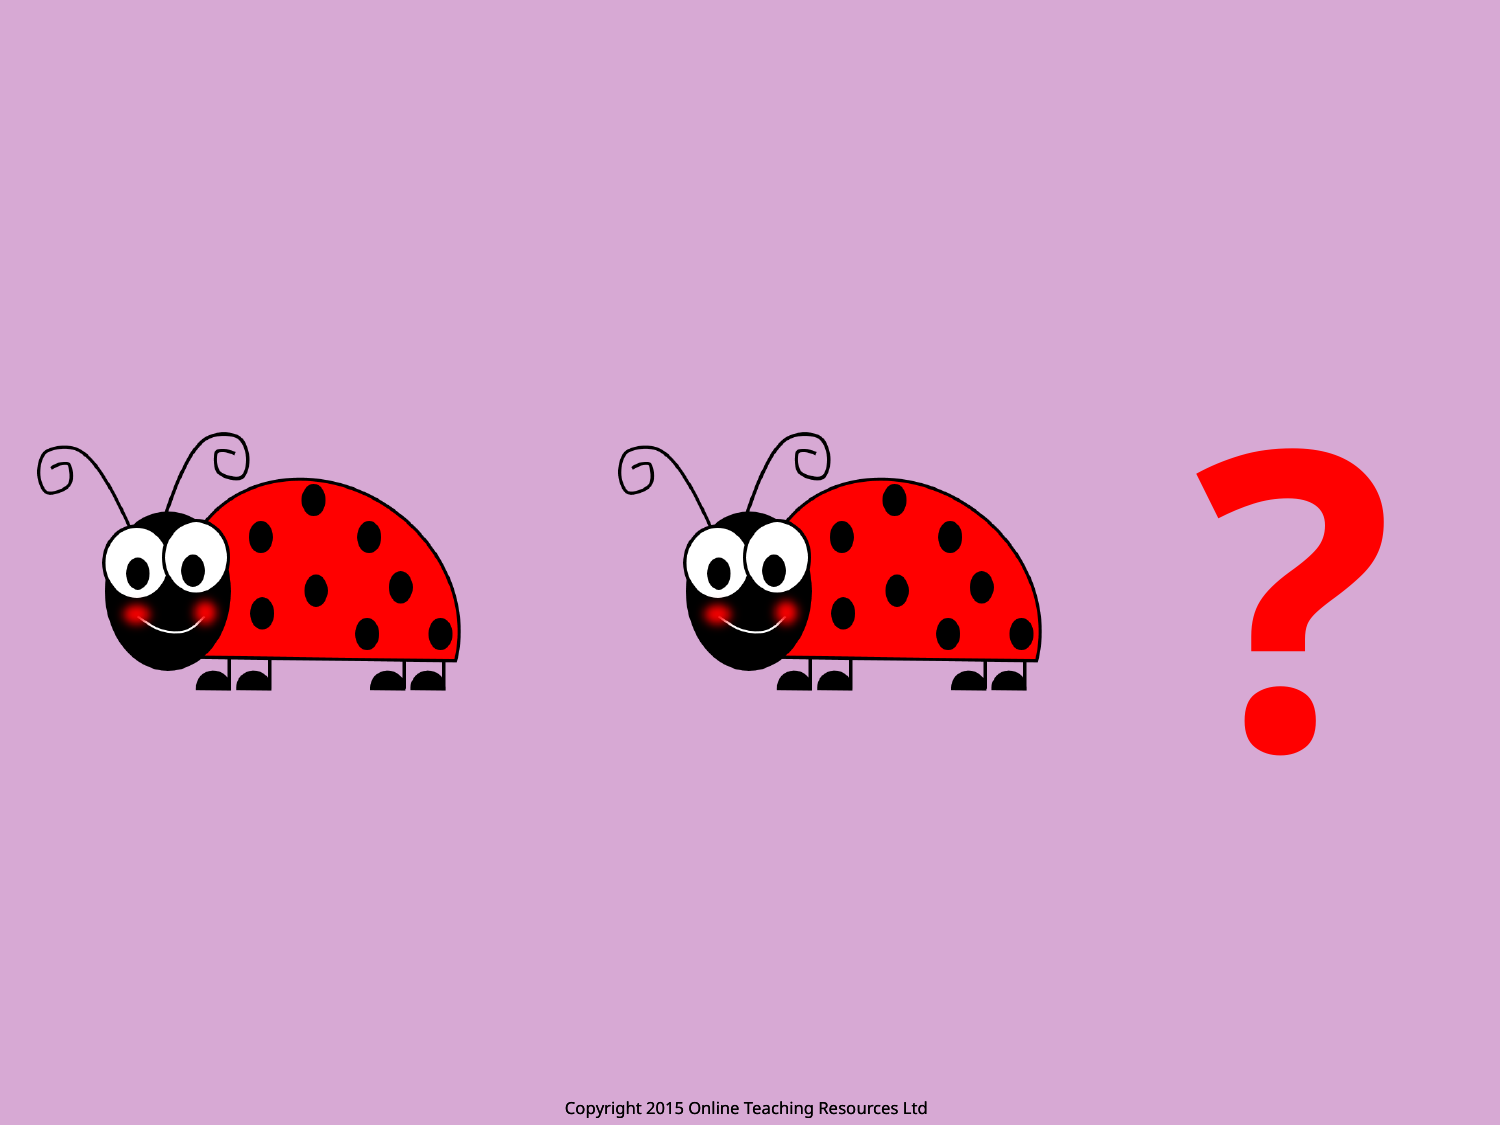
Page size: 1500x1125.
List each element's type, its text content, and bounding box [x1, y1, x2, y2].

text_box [36, 432, 1042, 691]
text_box Copyright 2015 Online Teaching Resources Ltd [0, 1090, 1499, 1125]
text_box ? [1180, 326, 1446, 842]
text_box 2 [1155, 301, 1421, 817]
